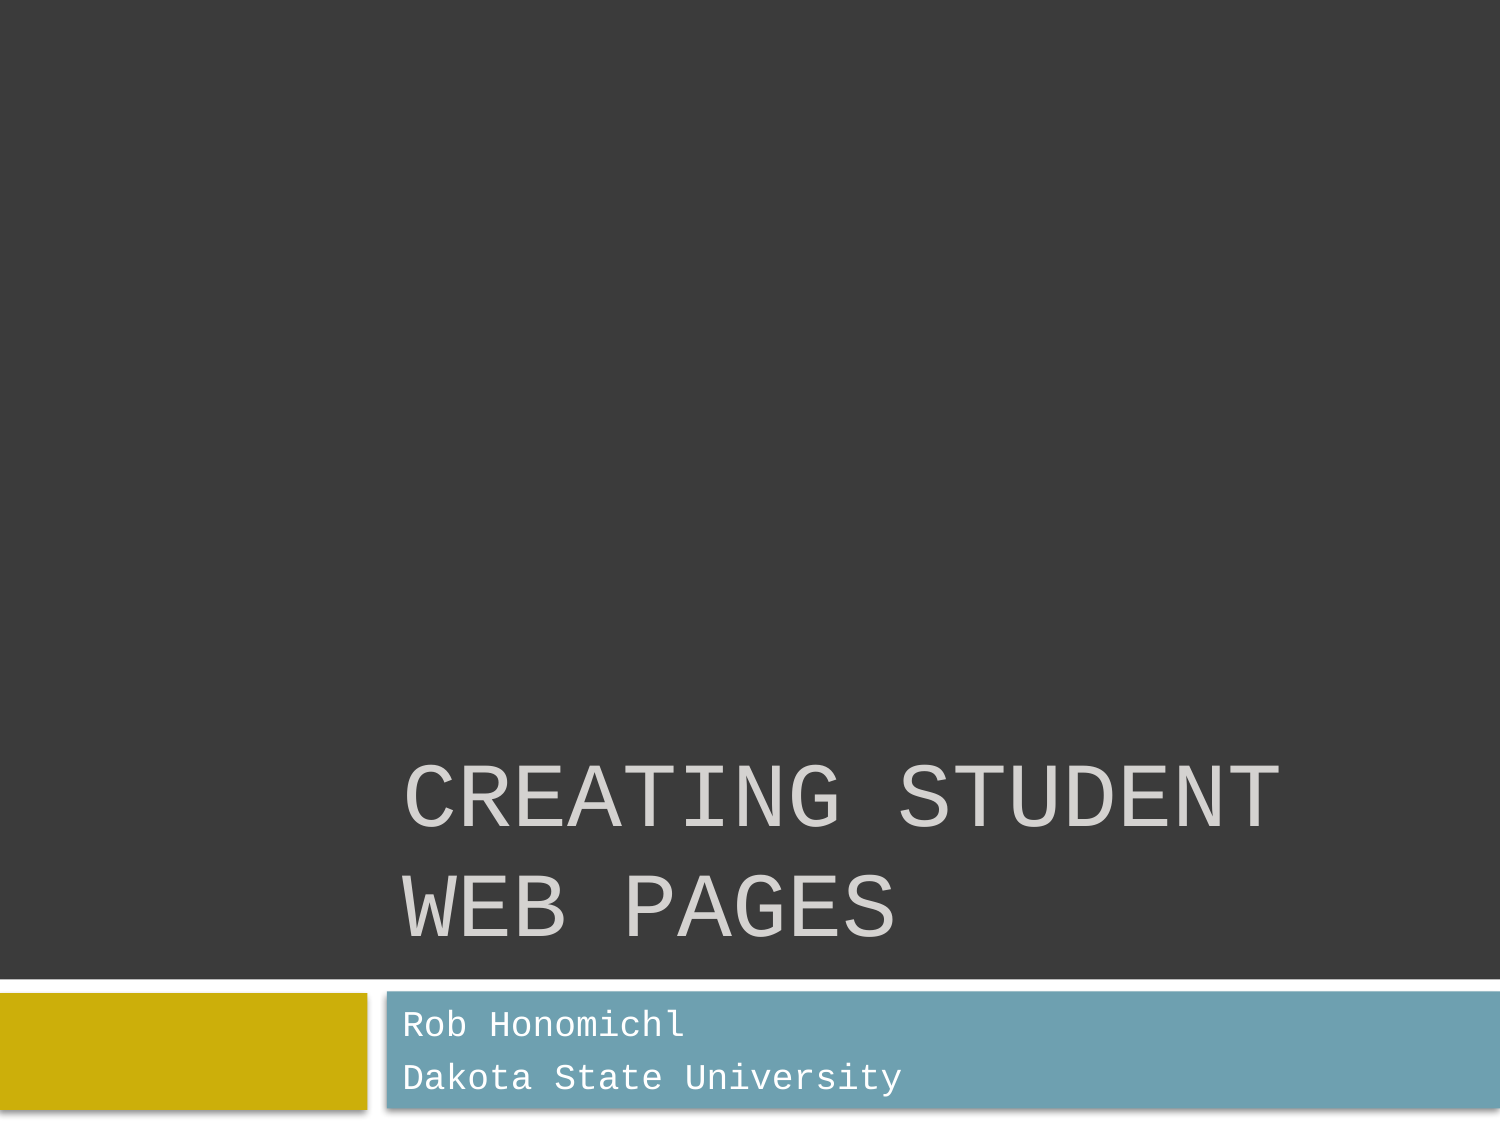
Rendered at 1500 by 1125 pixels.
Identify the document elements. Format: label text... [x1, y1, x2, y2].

title Creating Student Web Pages [387, 662, 1450, 963]
subtitle Rob Honomichl Dakota State University [387, 992, 1488, 1105]
